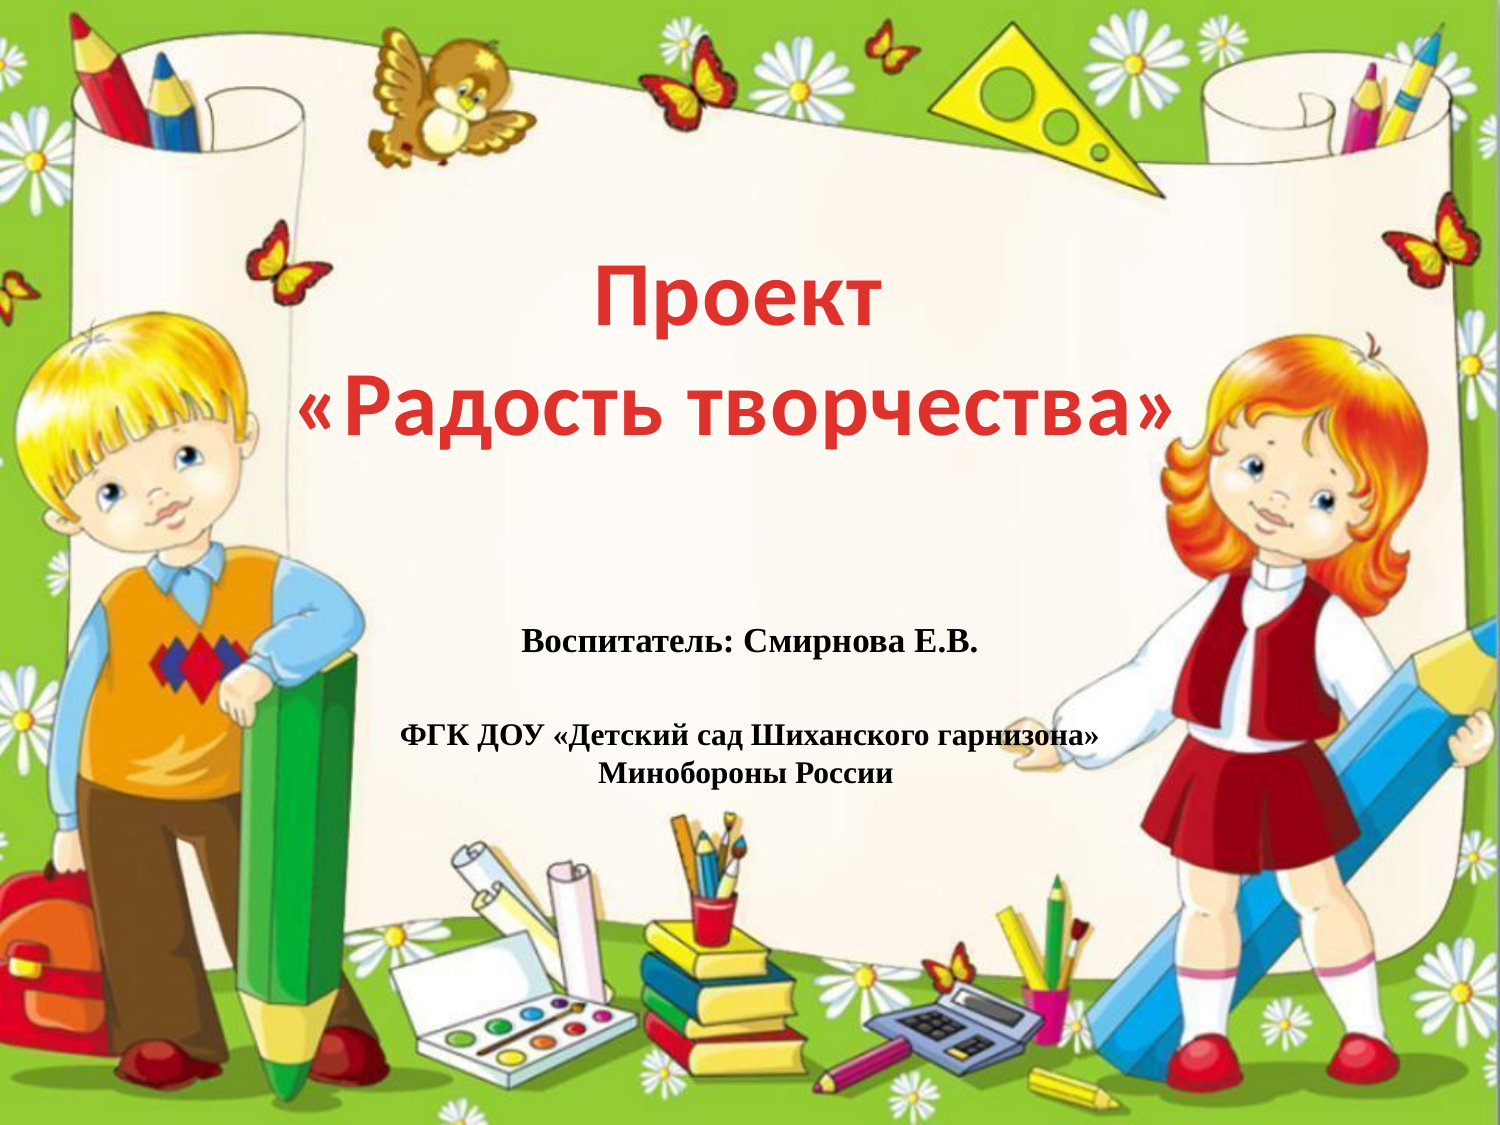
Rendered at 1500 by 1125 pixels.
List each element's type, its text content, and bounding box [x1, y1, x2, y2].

subtitle Воспитатель: Смирнова Е.В. ФГК ДОУ «Детский сад Шиханского гарнизона» Минобороны России [300, 609, 1200, 799]
title Проект «Радость творчества» [265, 243, 1211, 445]
picture [0, 0, 1500, 1125]
